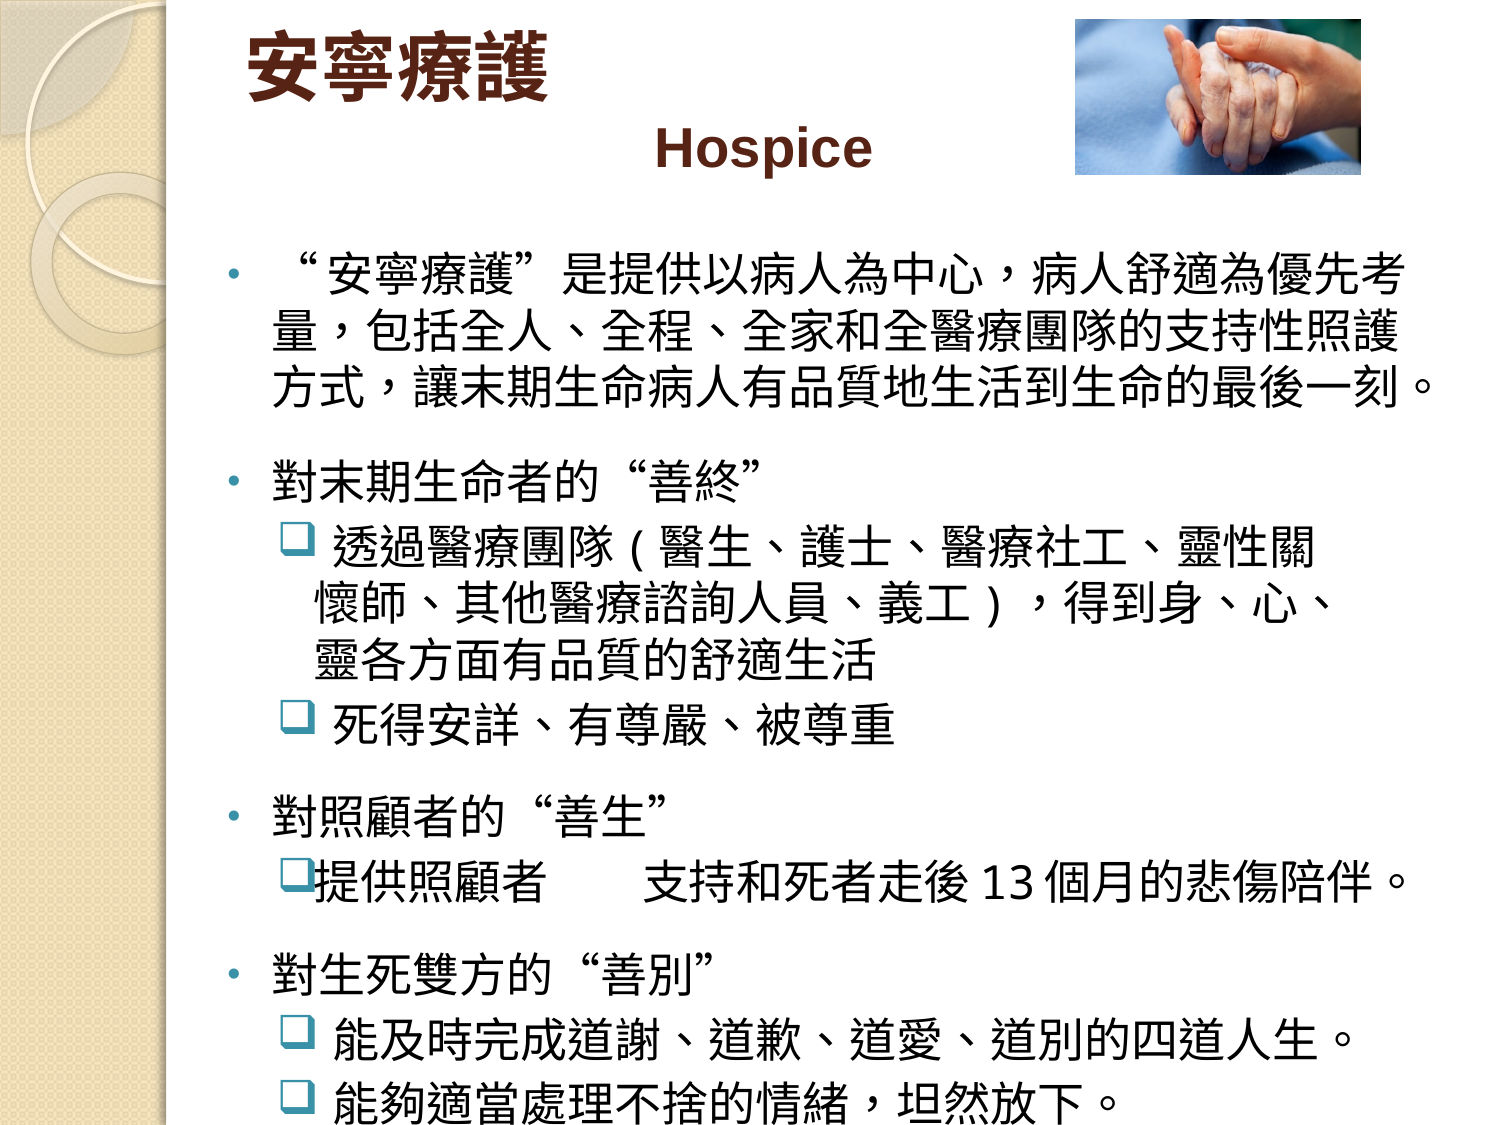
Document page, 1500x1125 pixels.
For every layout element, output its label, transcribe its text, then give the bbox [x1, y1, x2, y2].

picture [1075, 19, 1362, 176]
list “安寧療護”是提供以病人為中心，病人舒適為優先考量，包括全人、全程、全家和全醫療團隊的支持性照護方式，讓末期生命病人有品質地生活到生命的最後一刻。 對末期生命者的“善終” 透過醫療團隊(醫生、護士、醫療社工、靈性關 懷師、其他醫療諮詢人員、義工)，得到身、心、 靈各方面有品質的舒適生活 死得安詳、有尊嚴、被尊重 對照顧者的“善生” 提供照顧者 支持和死者走後13個月的悲傷陪伴。 對生死雙方的“善別” 能及時完成道謝、道歉、道愛、道別的四道人生。 能夠適當處理不捨的情緒，坦然放下。 [200, 237, 1441, 1125]
title 安寧療護 Hospice [162, 10, 1400, 188]
